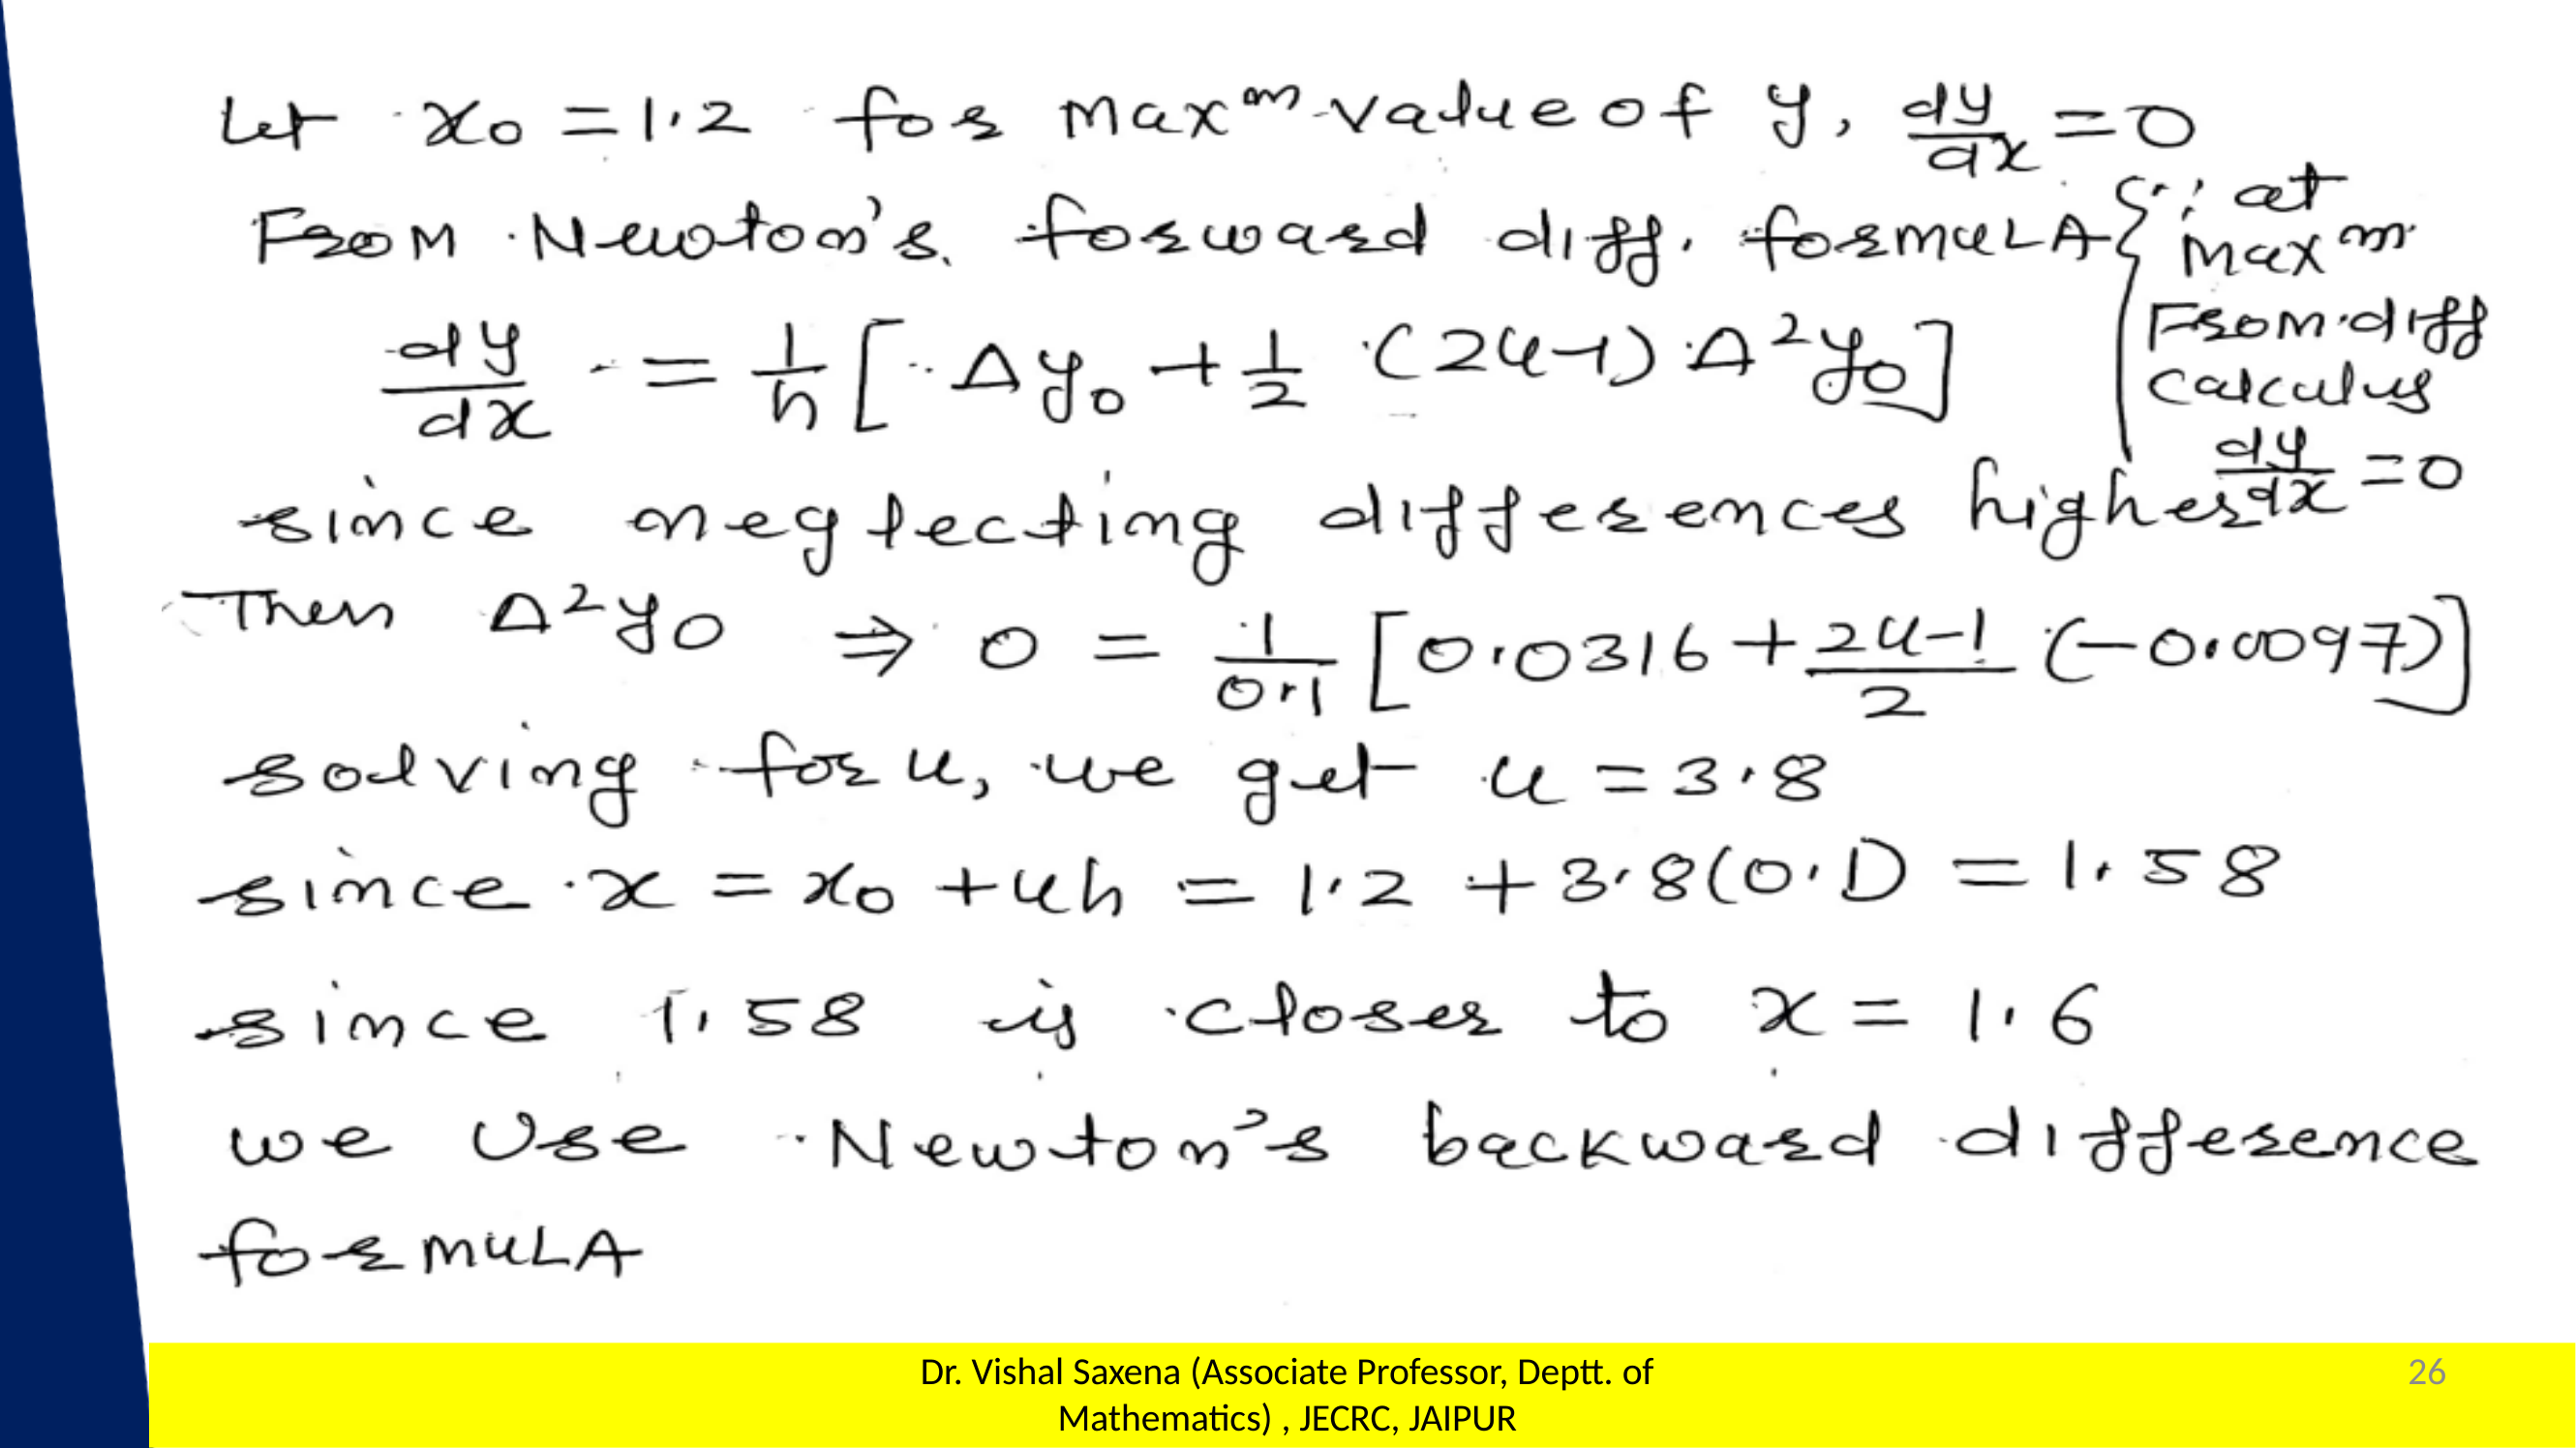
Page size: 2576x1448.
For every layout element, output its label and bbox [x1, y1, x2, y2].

text_box [0, 0, 2576, 1448]
picture [162, 70, 2523, 1317]
